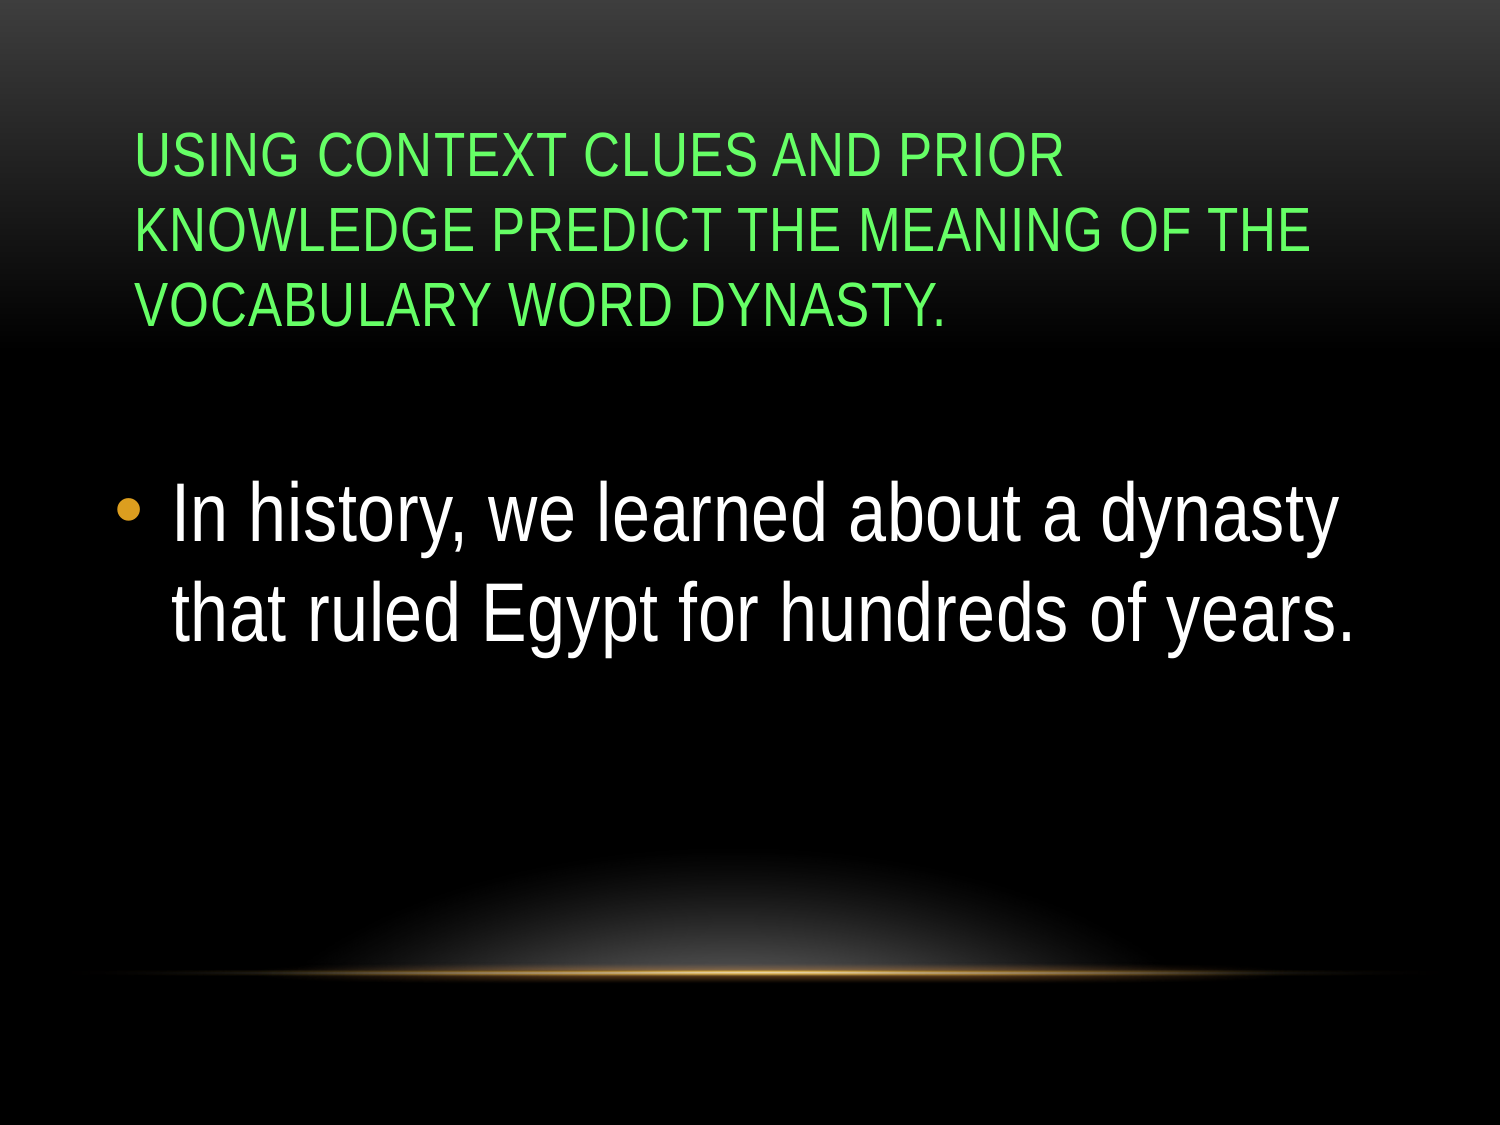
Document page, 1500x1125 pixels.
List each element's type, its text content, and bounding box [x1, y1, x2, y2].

picture [0, 0, 1500, 1125]
title Using context clues and prior knowledge predict the meaning of the vocabulary word Dynasty. [119, 158, 1420, 347]
list In history, we learned about a dynasty that ruled Egypt for hundreds of years. [99, 451, 1400, 938]
